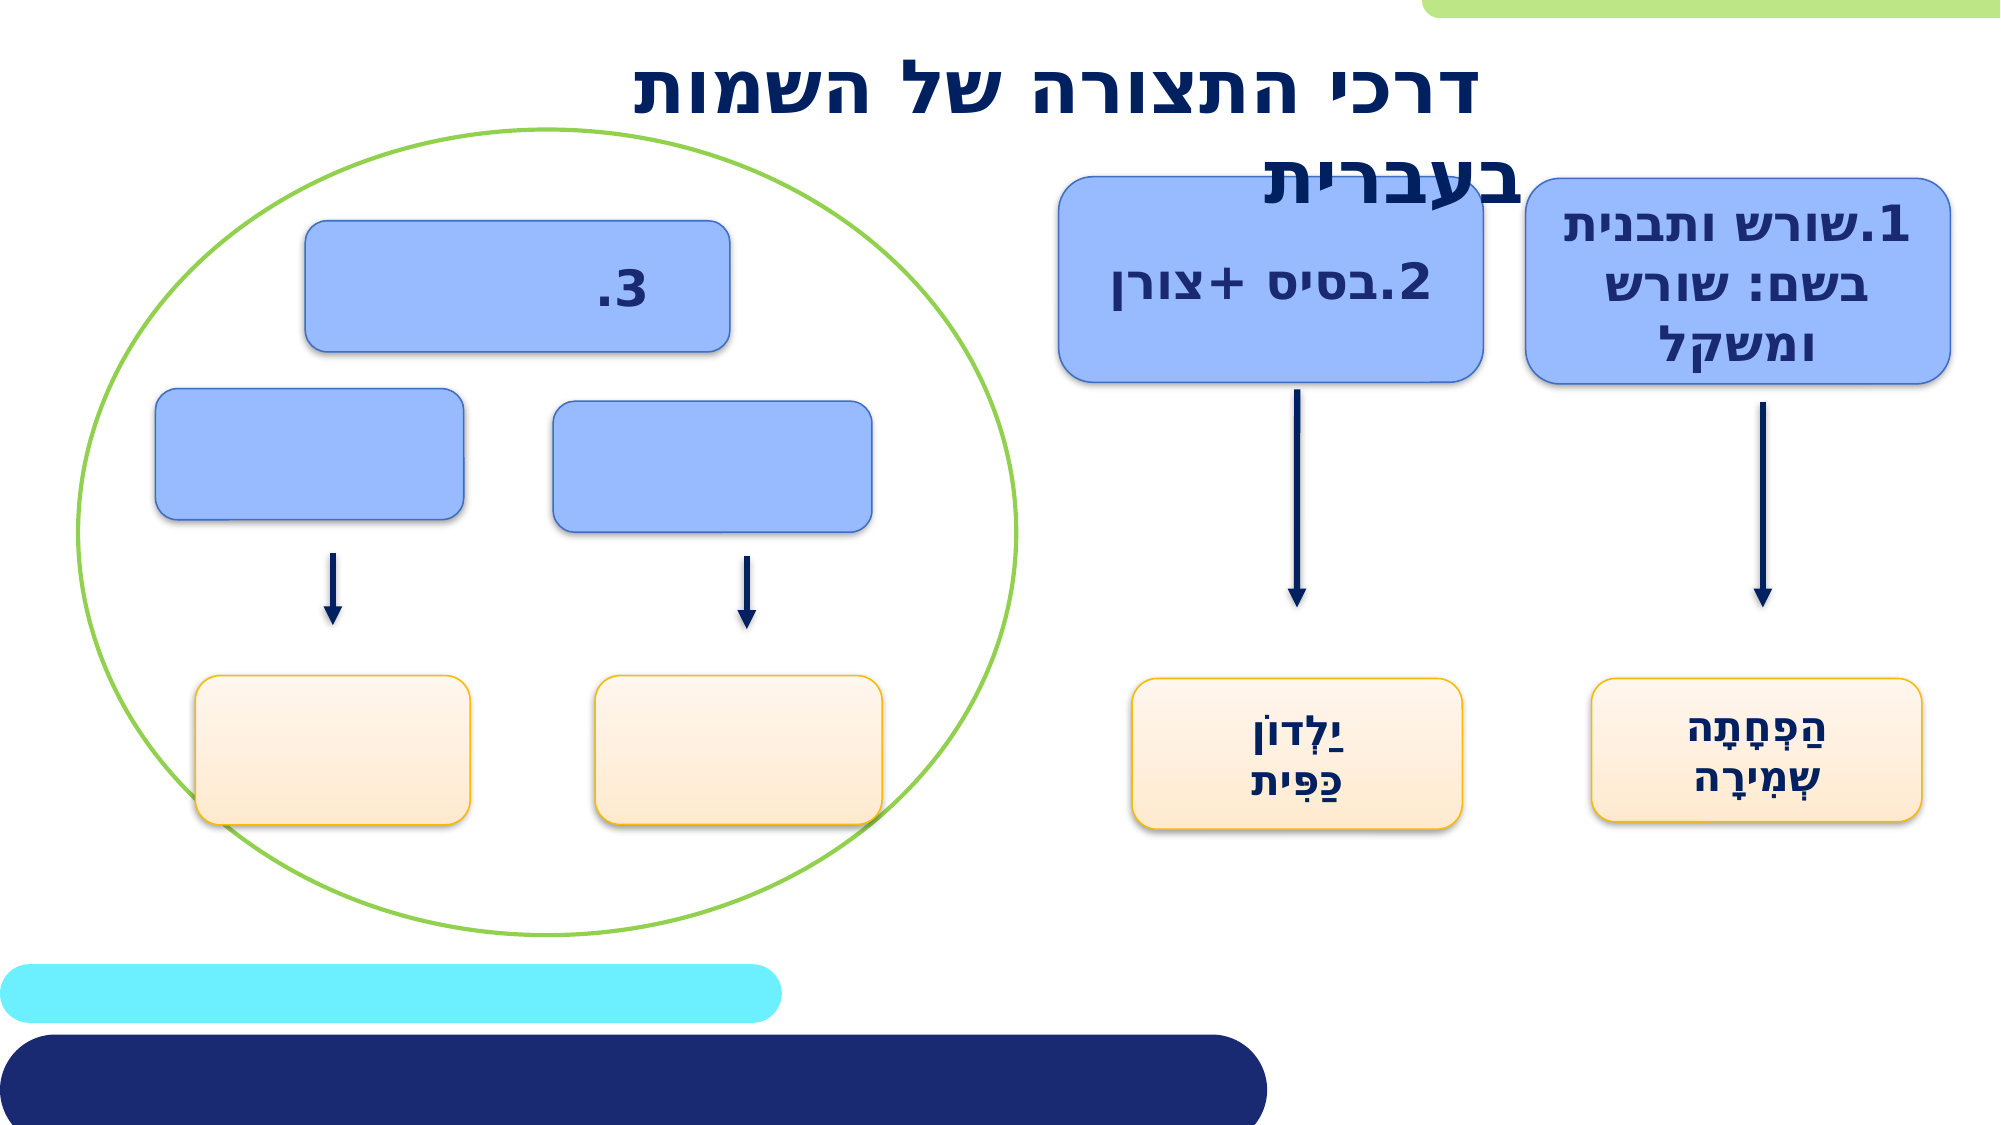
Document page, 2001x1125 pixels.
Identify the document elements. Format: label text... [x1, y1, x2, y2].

text_box 2.בסיס +צורן [1057, 227, 1485, 384]
text_box [75, 147, 987, 795]
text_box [195, 389, 1922, 830]
text_box דרכי התצורה של השמות בעברית [399, 31, 1540, 227]
text_box [242, 841, 853, 938]
text_box 3. [304, 219, 731, 353]
text_box 1.שורש ותבנית בשם: שורש ומשקל [1524, 177, 1952, 385]
text_box [154, 387, 195, 521]
